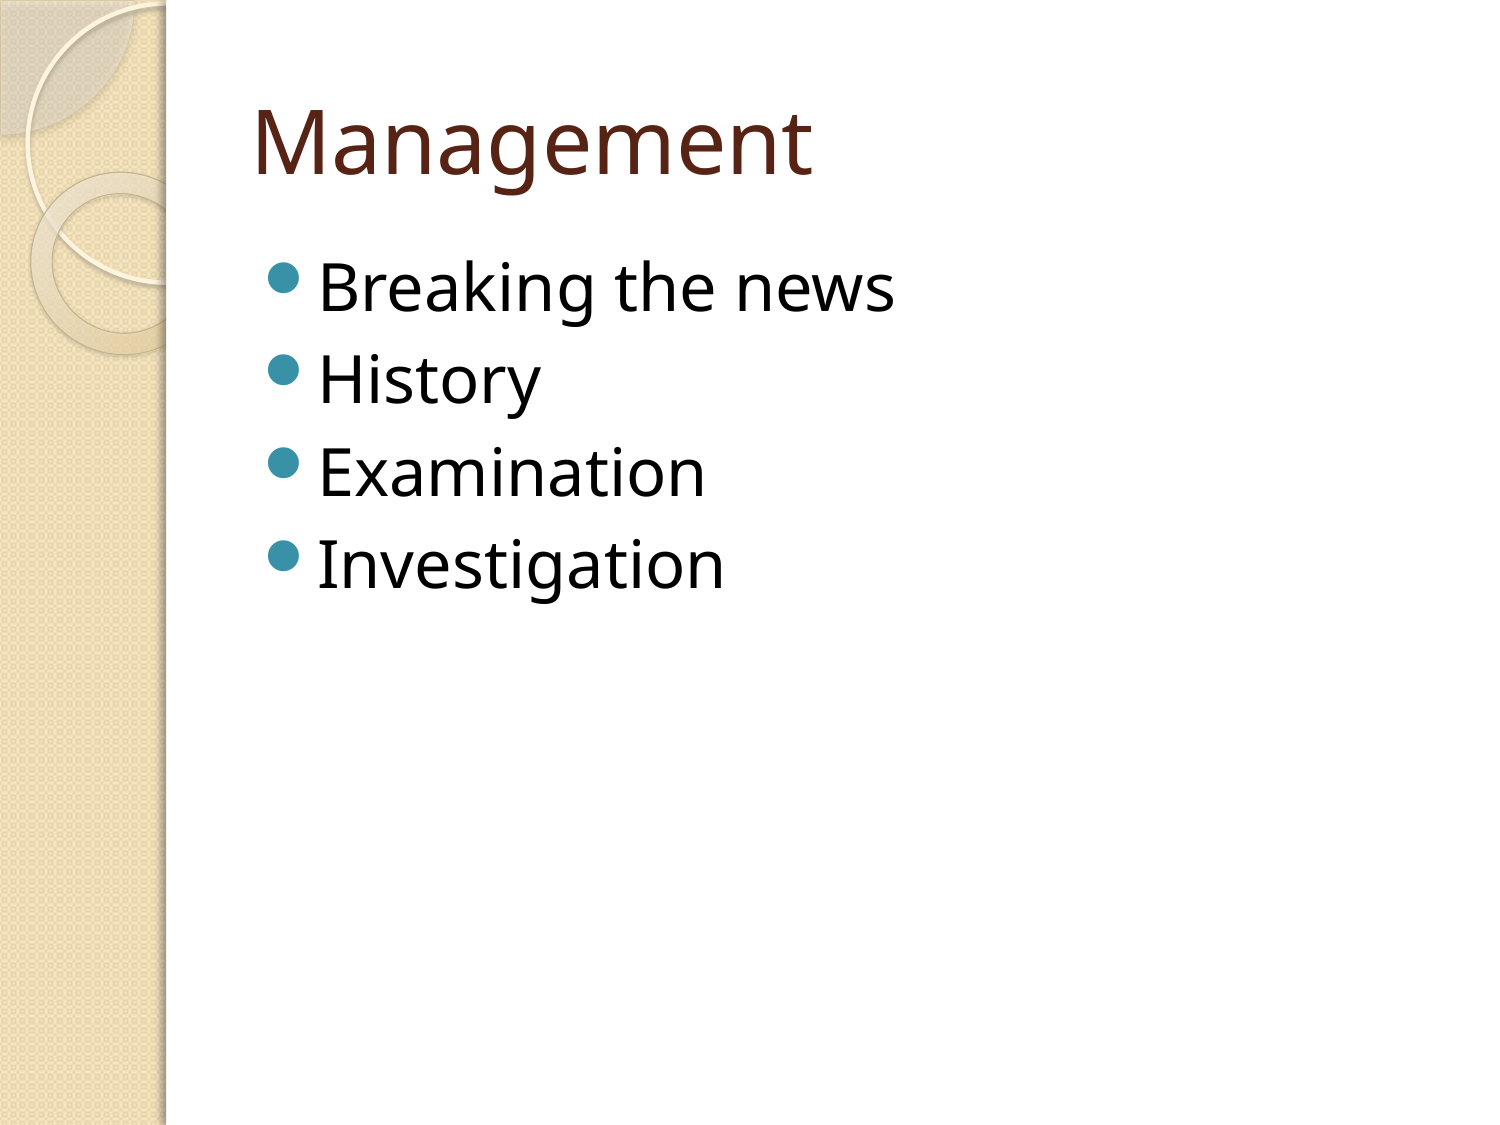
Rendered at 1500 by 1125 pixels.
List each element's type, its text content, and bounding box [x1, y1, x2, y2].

title Management [235, 45, 1466, 233]
list Breaking the news History Examination Investigation [235, 237, 1466, 1025]
